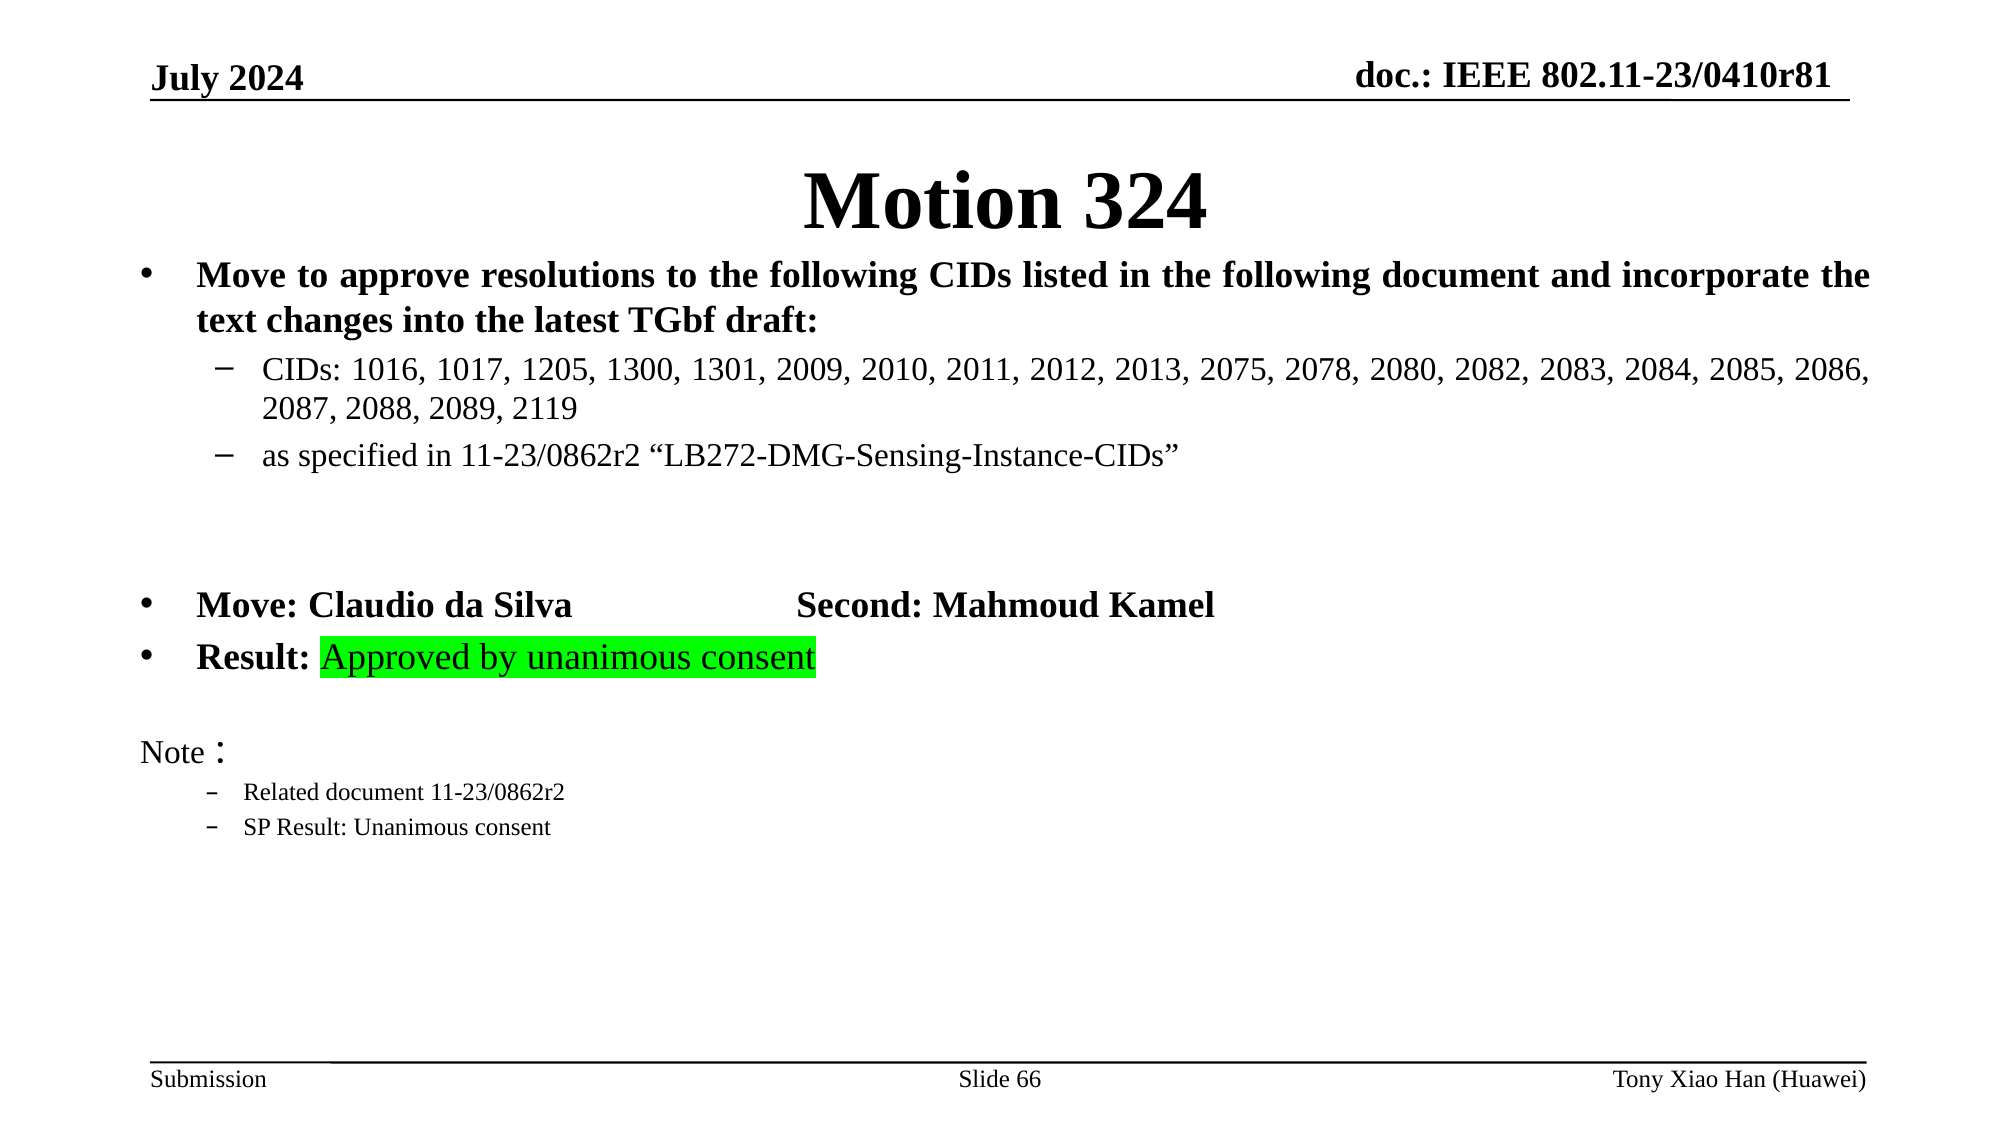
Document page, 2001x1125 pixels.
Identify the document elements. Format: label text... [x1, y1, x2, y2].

text_box Move to approve resolutions to the following CIDs listed in the following document and incorporate the text changes into the latest TGbf draft: CIDs: 1016, 1017, 1205, 1300, 1301, 2009, 2010, 2011, 2012, 2013, 2075, 2078, 2080, 2082, 2083, 2084, 2085, 2086, 2087, 2088, 2089, 2119 as specified in 11-23/0862r2 “LB272-DMG-Sensing-Instance-CIDs” Move: Claudio da Silva Second: Mahmoud Kamel Result: Approved by unanimous consent Note： Related document 11-23/0862r2 SP Result: Unanimous consent [125, 212, 1888, 900]
text_box Motion 324 [368, 137, 1644, 212]
